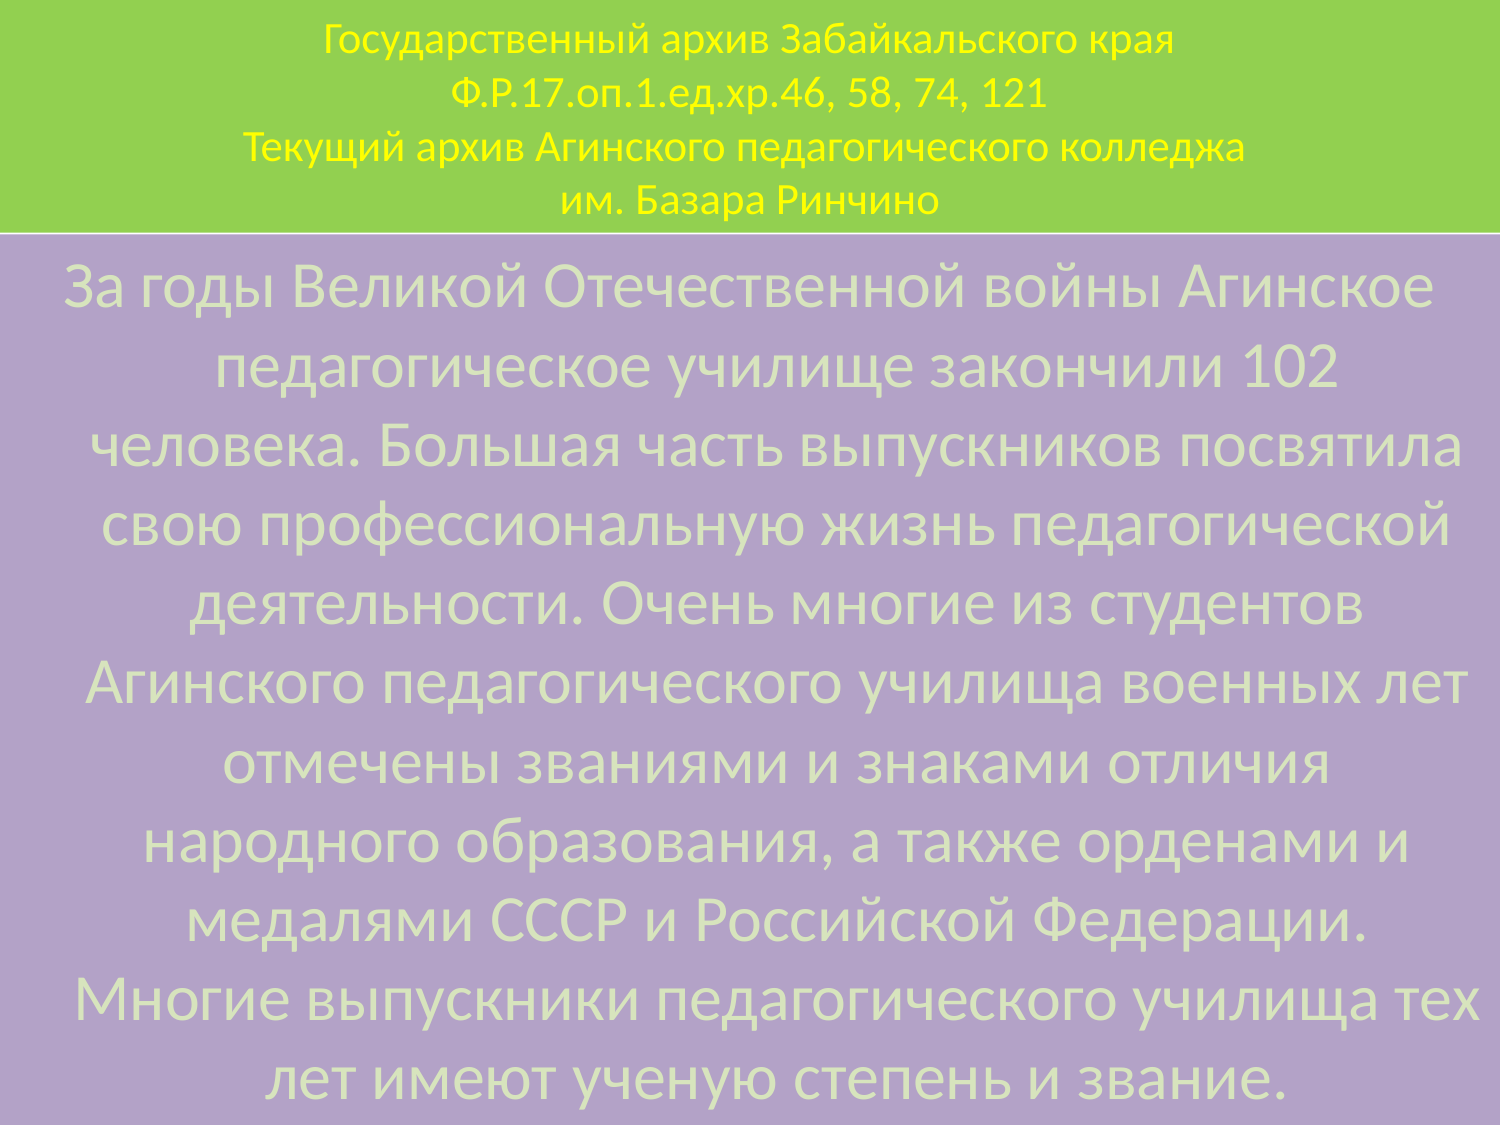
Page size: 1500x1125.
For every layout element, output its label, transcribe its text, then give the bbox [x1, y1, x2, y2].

list За годы Великой Отечественной войны Агинское педагогическое училище закончили 102 человека. Большая часть выпускников посвятила свою профессиональную жизнь педагогической деятельности. Очень многие из студентов Агинского педагогического училища военных лет отмечены званиями и знаками отличия народного образования, а также орденами и медалями СССР и Российской Федерации. Многие выпускники педагогического училища тех лет имеют ученую степень и звание. [0, 234, 1500, 1125]
title Государственный архив Забайкальского края Ф.Р.17.оп.1.ед.хр.46, 58, 74, 121 Текущий архив Агинского педагогического колледжа им. Базара Ринчино [0, 0, 1500, 233]
